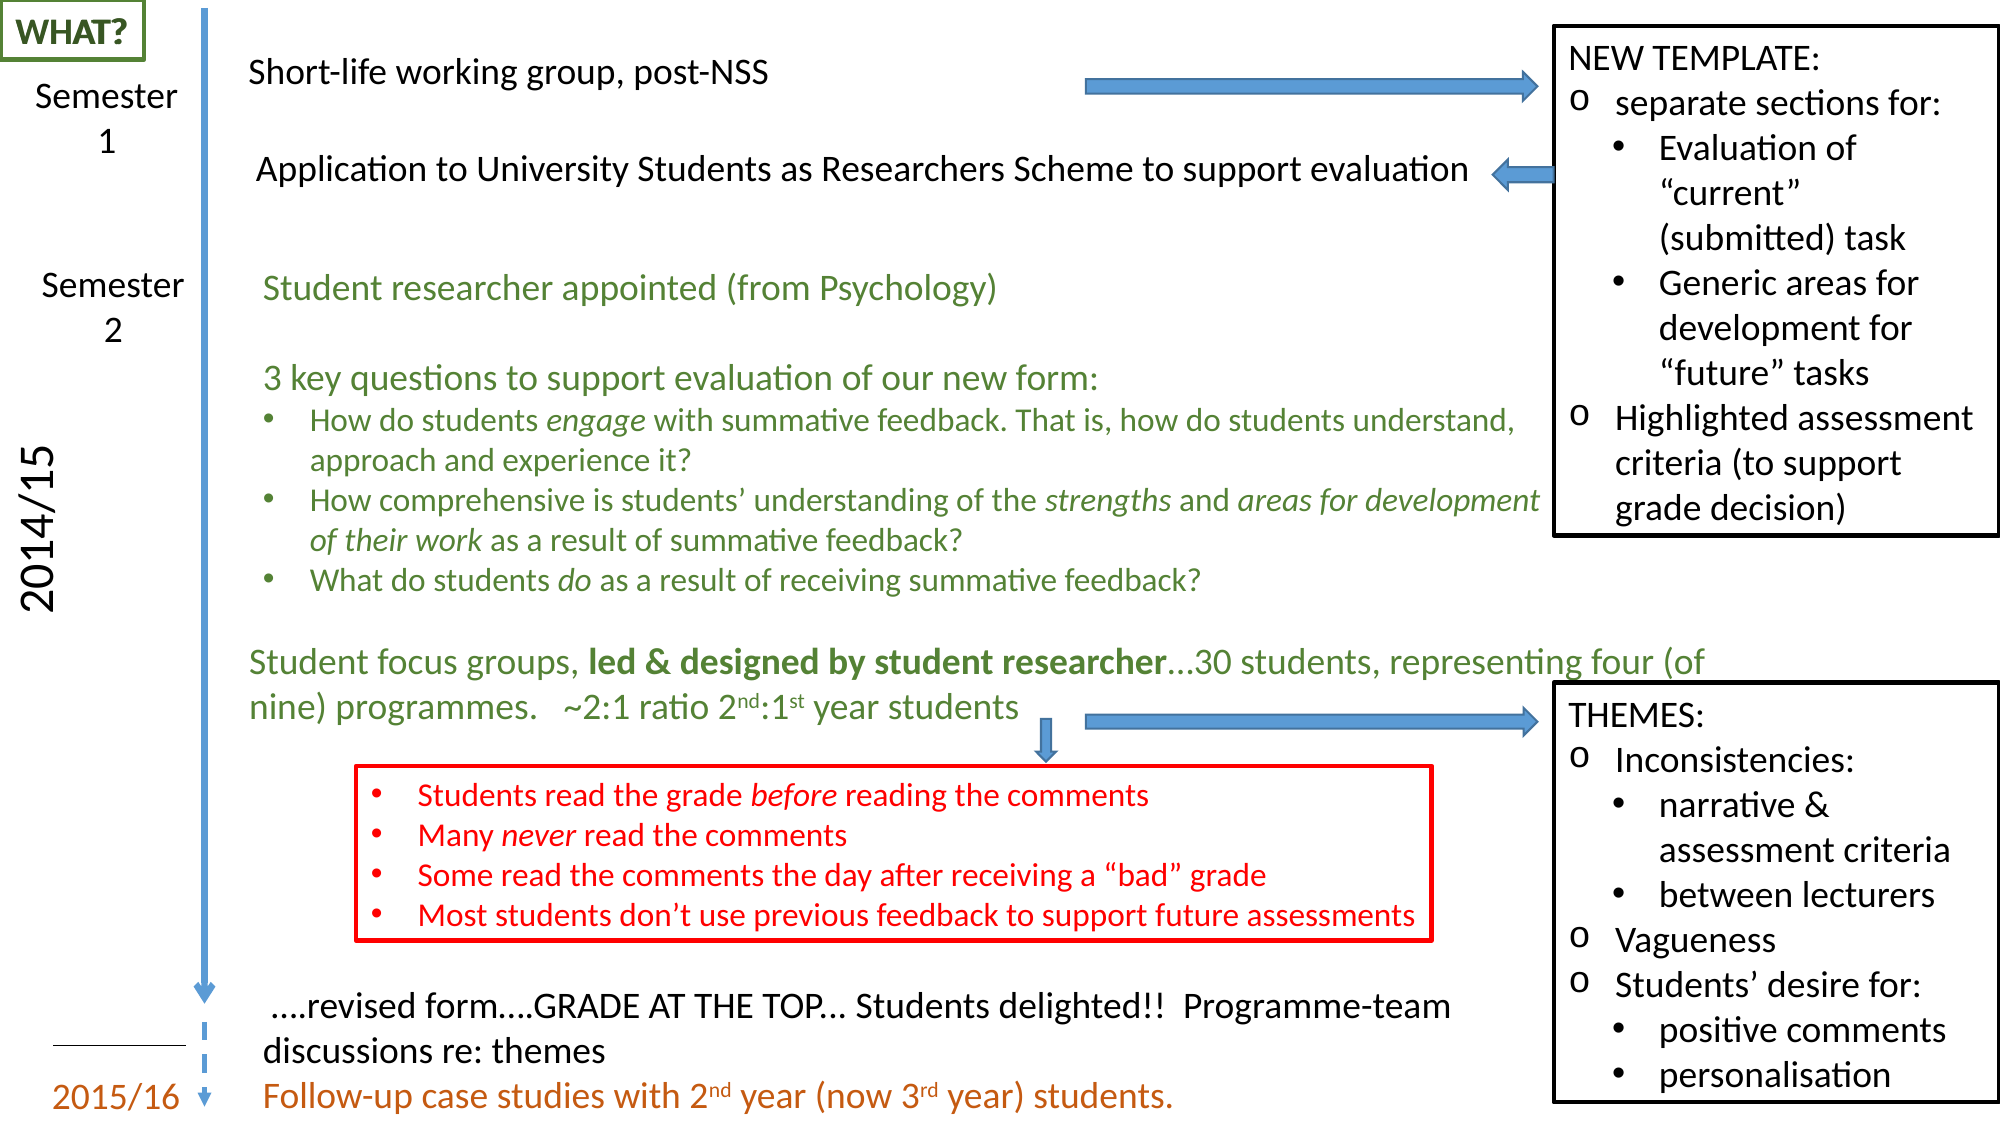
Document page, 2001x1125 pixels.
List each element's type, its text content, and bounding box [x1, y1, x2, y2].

text_box WHAT? [0, 0, 144, 60]
text_box 2014/15 [0, 424, 87, 630]
text_box Student researcher appointed (from Psychology) 3 key questions to support evaluation of our new form: How do students engage with summative feedback. That is, how do students understand, approach and experience it? How comprehensive is students’ understanding of the strengths and areas for development of their work as a result of summative feedback? What do students do as a result of receiving summative feedback? [248, 255, 1564, 606]
text_box Short-life working group, post-NSS [233, 40, 793, 100]
text_box Semester 1 [15, 63, 199, 169]
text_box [1085, 25, 1999, 541]
text_box Student focus groups, led & designed by student researcher…30 students, representing four (of nine) programmes. ~2:1 ratio 2nd:1st year students [234, 629, 1729, 735]
text_box Semester 2 [21, 253, 204, 358]
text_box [349, 682, 1999, 1107]
text_box 2015/16 [37, 1064, 196, 1124]
text_box ….revised form….GRADE AT THE TOP... Students delighted!! Programme-team discussions re: themes Follow-up case studies with 2nd year (now 3rd year) students. [248, 973, 1538, 1124]
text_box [234, 136, 1554, 198]
